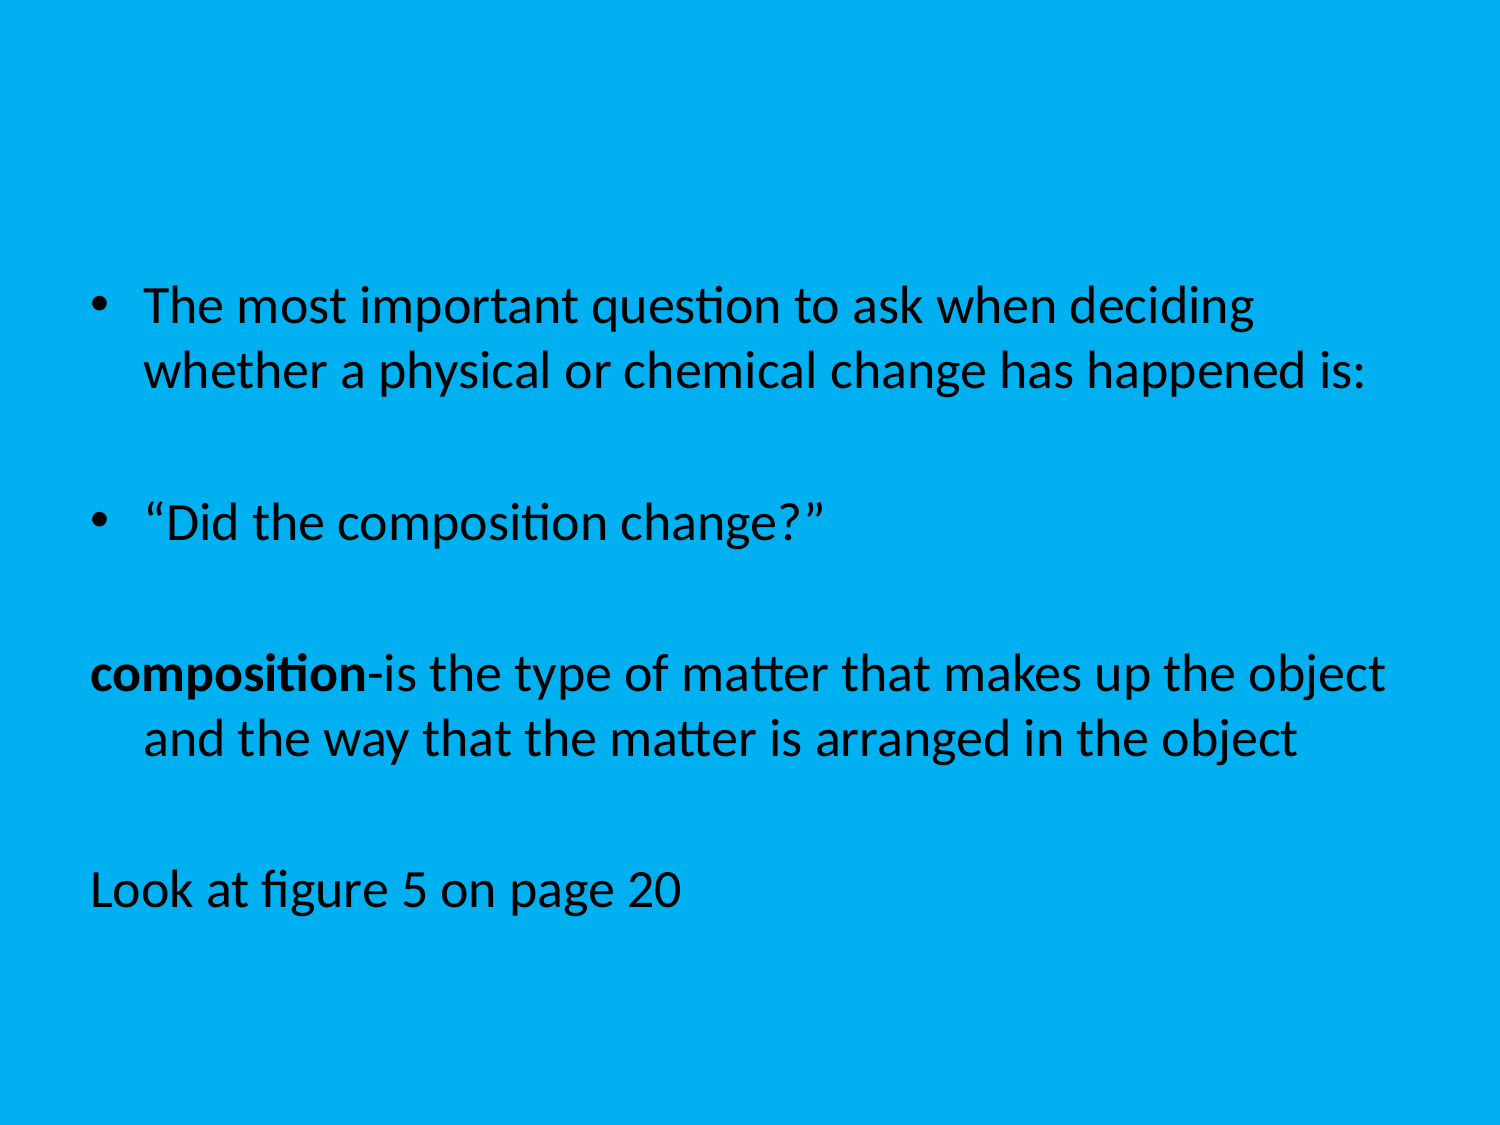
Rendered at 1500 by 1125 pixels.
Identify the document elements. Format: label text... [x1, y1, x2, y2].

list The most important question to ask when deciding whether a physical or chemical change has happened is: “Did the composition change?” composition-is the type of matter that makes up the object and the way that the matter is arranged in the object Look at figure 5 on page 20 [75, 262, 1425, 1005]
